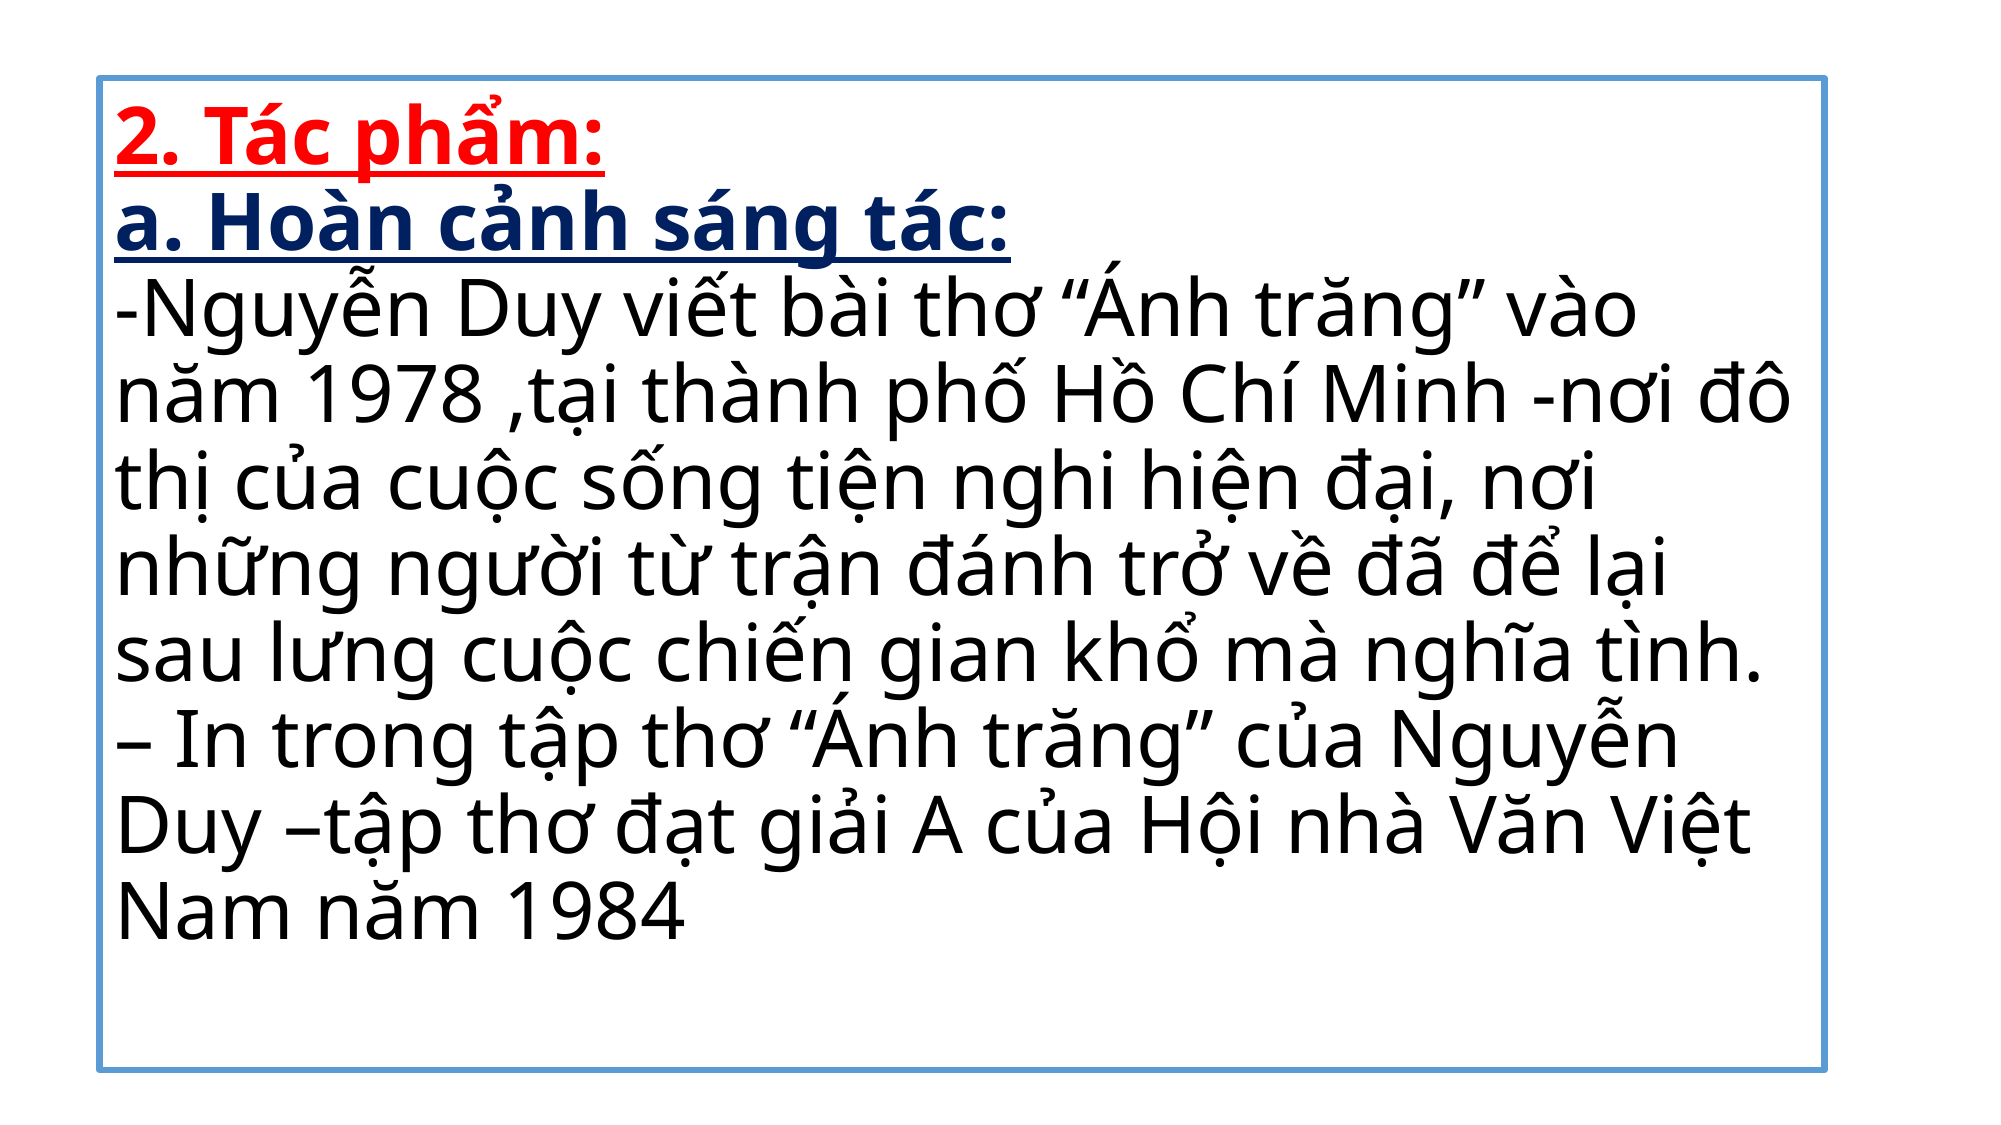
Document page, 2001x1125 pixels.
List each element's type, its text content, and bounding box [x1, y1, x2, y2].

title 2. Tác phẩm: a. Hoàn cảnh sáng tác: -Nguyễn Duy viết bài thơ “Ánh trăng” vào năm 1978 ,tại thành phố Hồ Chí Minh -nơi đô thị của cuộc sống tiện nghi hiện đại, nơi những người từ trận đánh trở về đã để lại sau lưng cuộc chiến gian khổ mà nghĩa tình. – In trong tập thơ “Ánh trăng” của Nguyễn Duy –tập thơ đạt giải A của Hội nhà Văn Việt Nam năm 1984 [99, 78, 1825, 1071]
